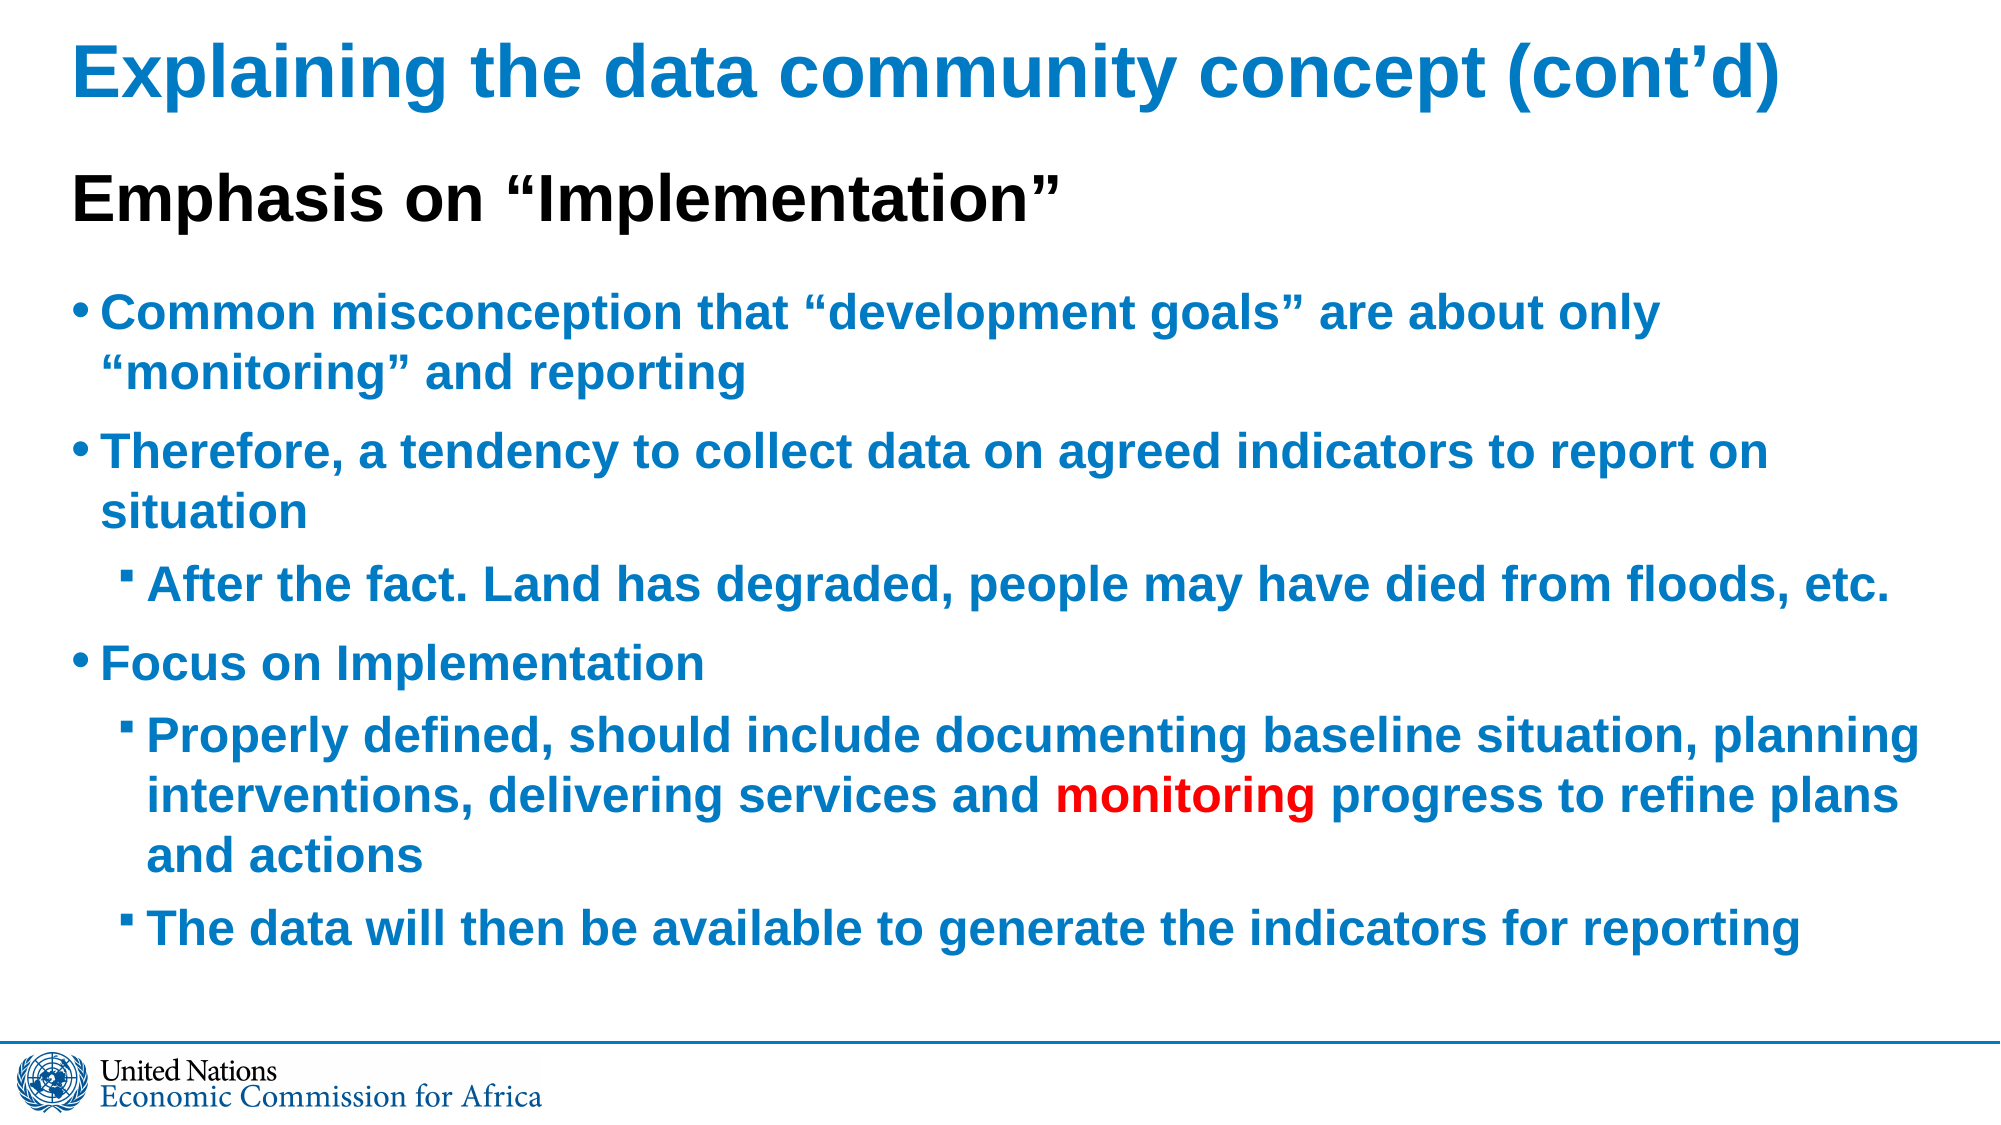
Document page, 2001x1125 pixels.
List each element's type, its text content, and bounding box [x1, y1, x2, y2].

text_box Explaining the data community concept (cont’d) [71, 22, 1925, 113]
text_box Emphasis on “Implementation” [56, 60, 1844, 242]
list Common misconception that “development goals” are about only “monitoring” and reporting Therefore, a tendency to collect data on agreed indicators to report on situation After the fact. Land has degraded, people may have died from floods, etc. Focus on Implementation Properly defined, should include documenting baseline situation, planning interventions, delivering services and monitoring progress to refine plans and actions The data will then be available to generate the indicators for reporting [71, 279, 1976, 996]
picture [17, 1052, 542, 1113]
